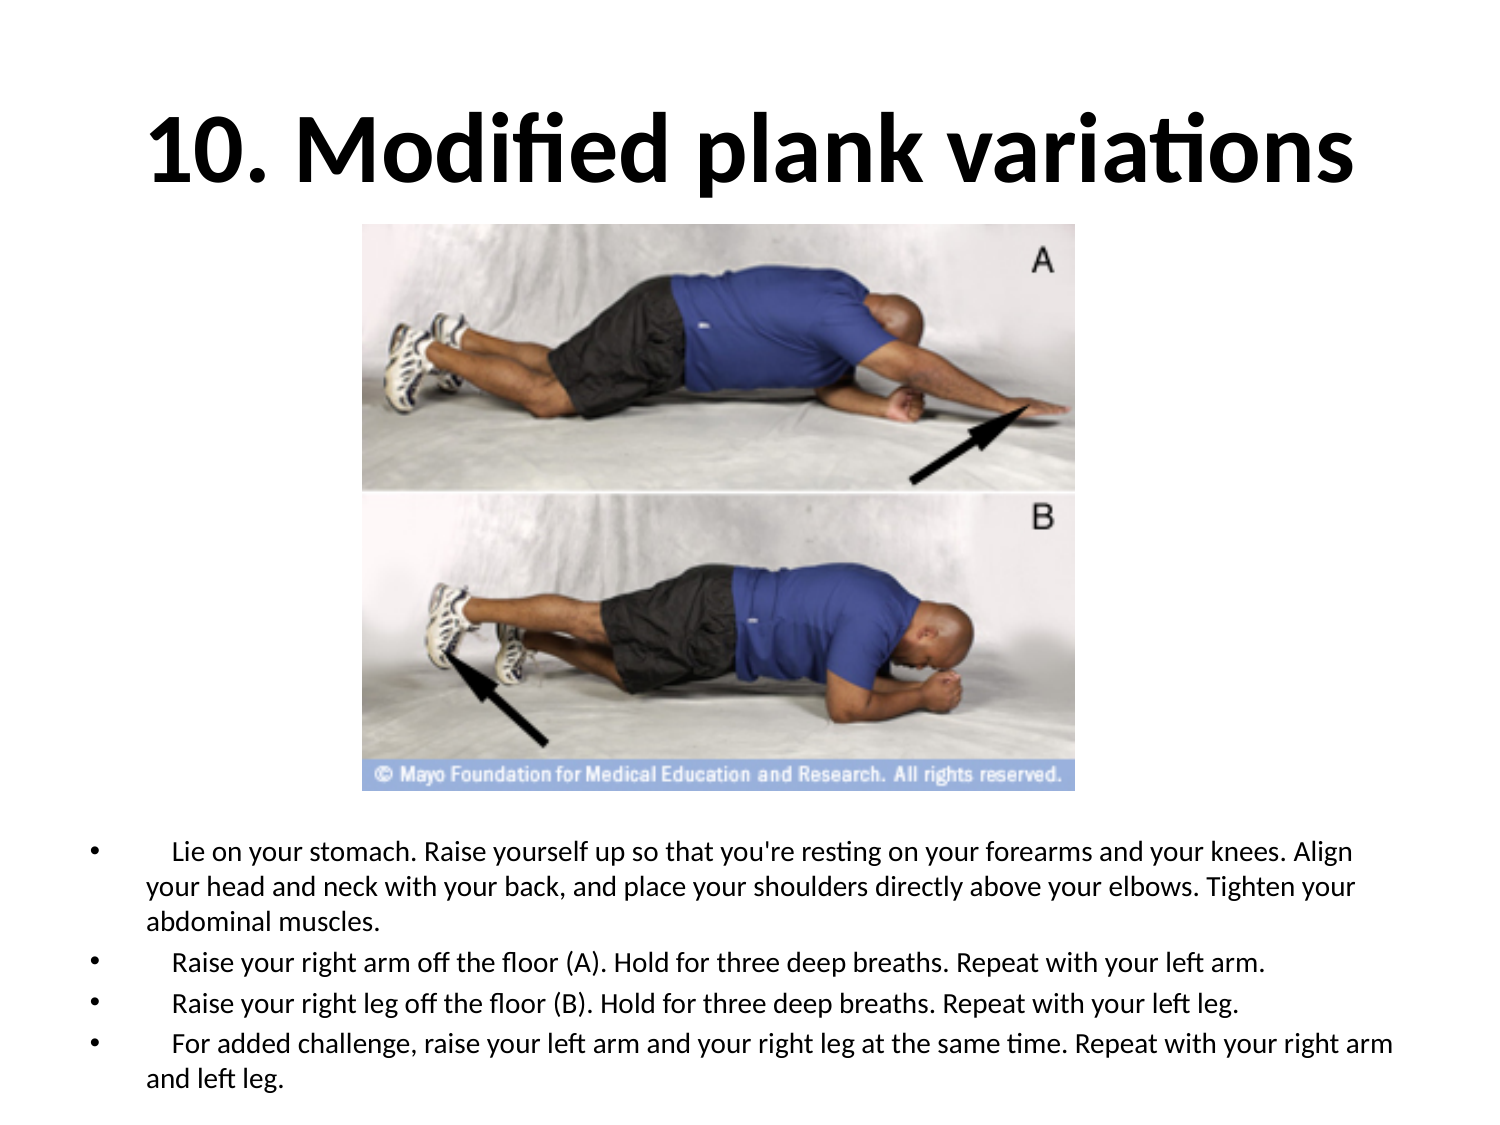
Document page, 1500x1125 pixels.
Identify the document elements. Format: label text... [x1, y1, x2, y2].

picture [362, 224, 1076, 791]
text_box Lie on your stomach. Raise yourself up so that you're resting on your forearms and your knees. Align your head and neck with your back, and place your shoulders directly above your elbows. Tighten your abdominal muscles. Raise your right arm off the floor (A). Hold for three deep breaths. Repeat with your left arm. Raise your right leg off the floor (B). Hold for three deep breaths. Repeat with your left leg. For added challenge, raise your left arm and your right leg at the same time. Repeat with your right arm and left leg. [74, 824, 1425, 1050]
text_box 10. Modified plank variations [0, 75, 1500, 210]
